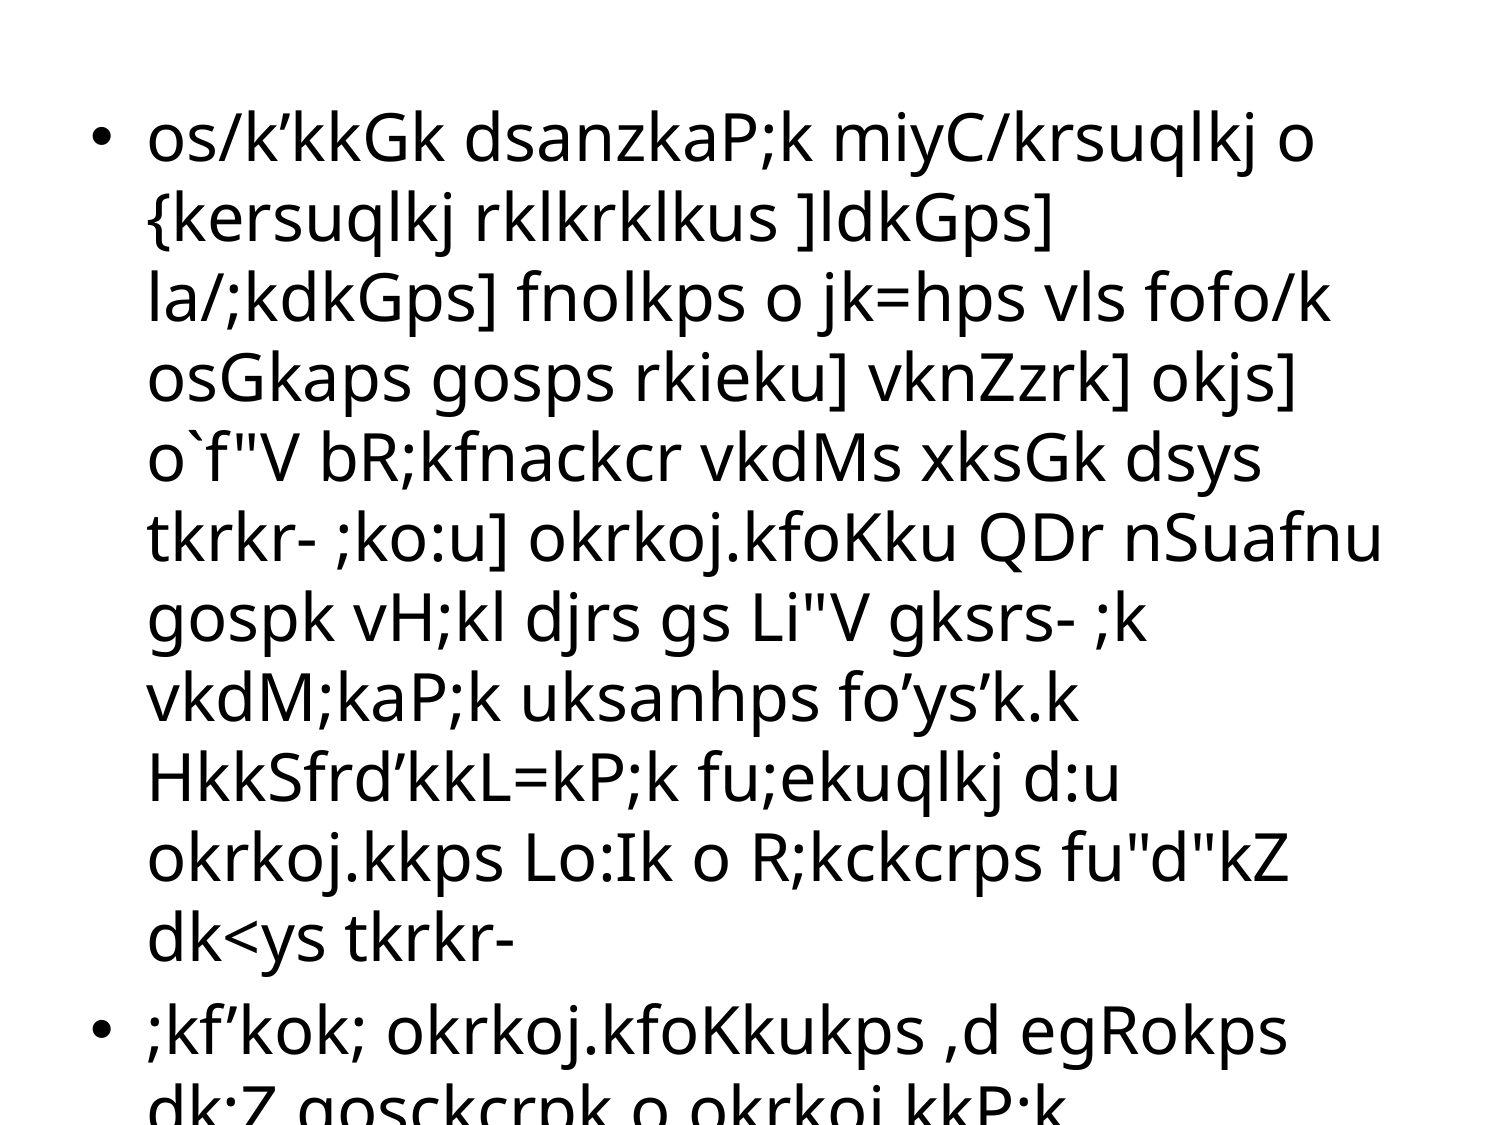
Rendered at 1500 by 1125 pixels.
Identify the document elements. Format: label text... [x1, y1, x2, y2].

list os/k’kkGk dsanzkaP;k miyC/krsuqlkj o {kersuqlkj rklkrklkus ]ldkGps] la/;kdkGps] fnolkps o jk=hps vls fofo/k osGkaps gosps rkieku] vknZzrk] okjs] o`f"V bR;kfnackcr vkdMs xksGk dsys tkrkr- ;ko:u] okrkoj.kfoKku QDr nSuafnu gospk vH;kl djrs gs Li"V gksrs- ;k vkdM;kaP;k uksanhps fo’ys’k.k HkkSfrd’kkL=kP;k fu;ekuqlkj d:u okrkoj.kkps Lo:Ik o R;kckcrps fu"d"kZ dk<ys tkrkr- ;kf’kok; okrkoj.kfoKkukps ,d egRokps dk;Z gosckcrpk o okrkoj.kkP;k fLFkrhckcrpk iq<hy fno’khpk vankt O;Dr dj.ks gs gks;-vktP;k xfreku ;qxkr gospk vankt gh ckc fuf’prp egRokph >kyh vkgs- [75, 87, 1425, 1005]
